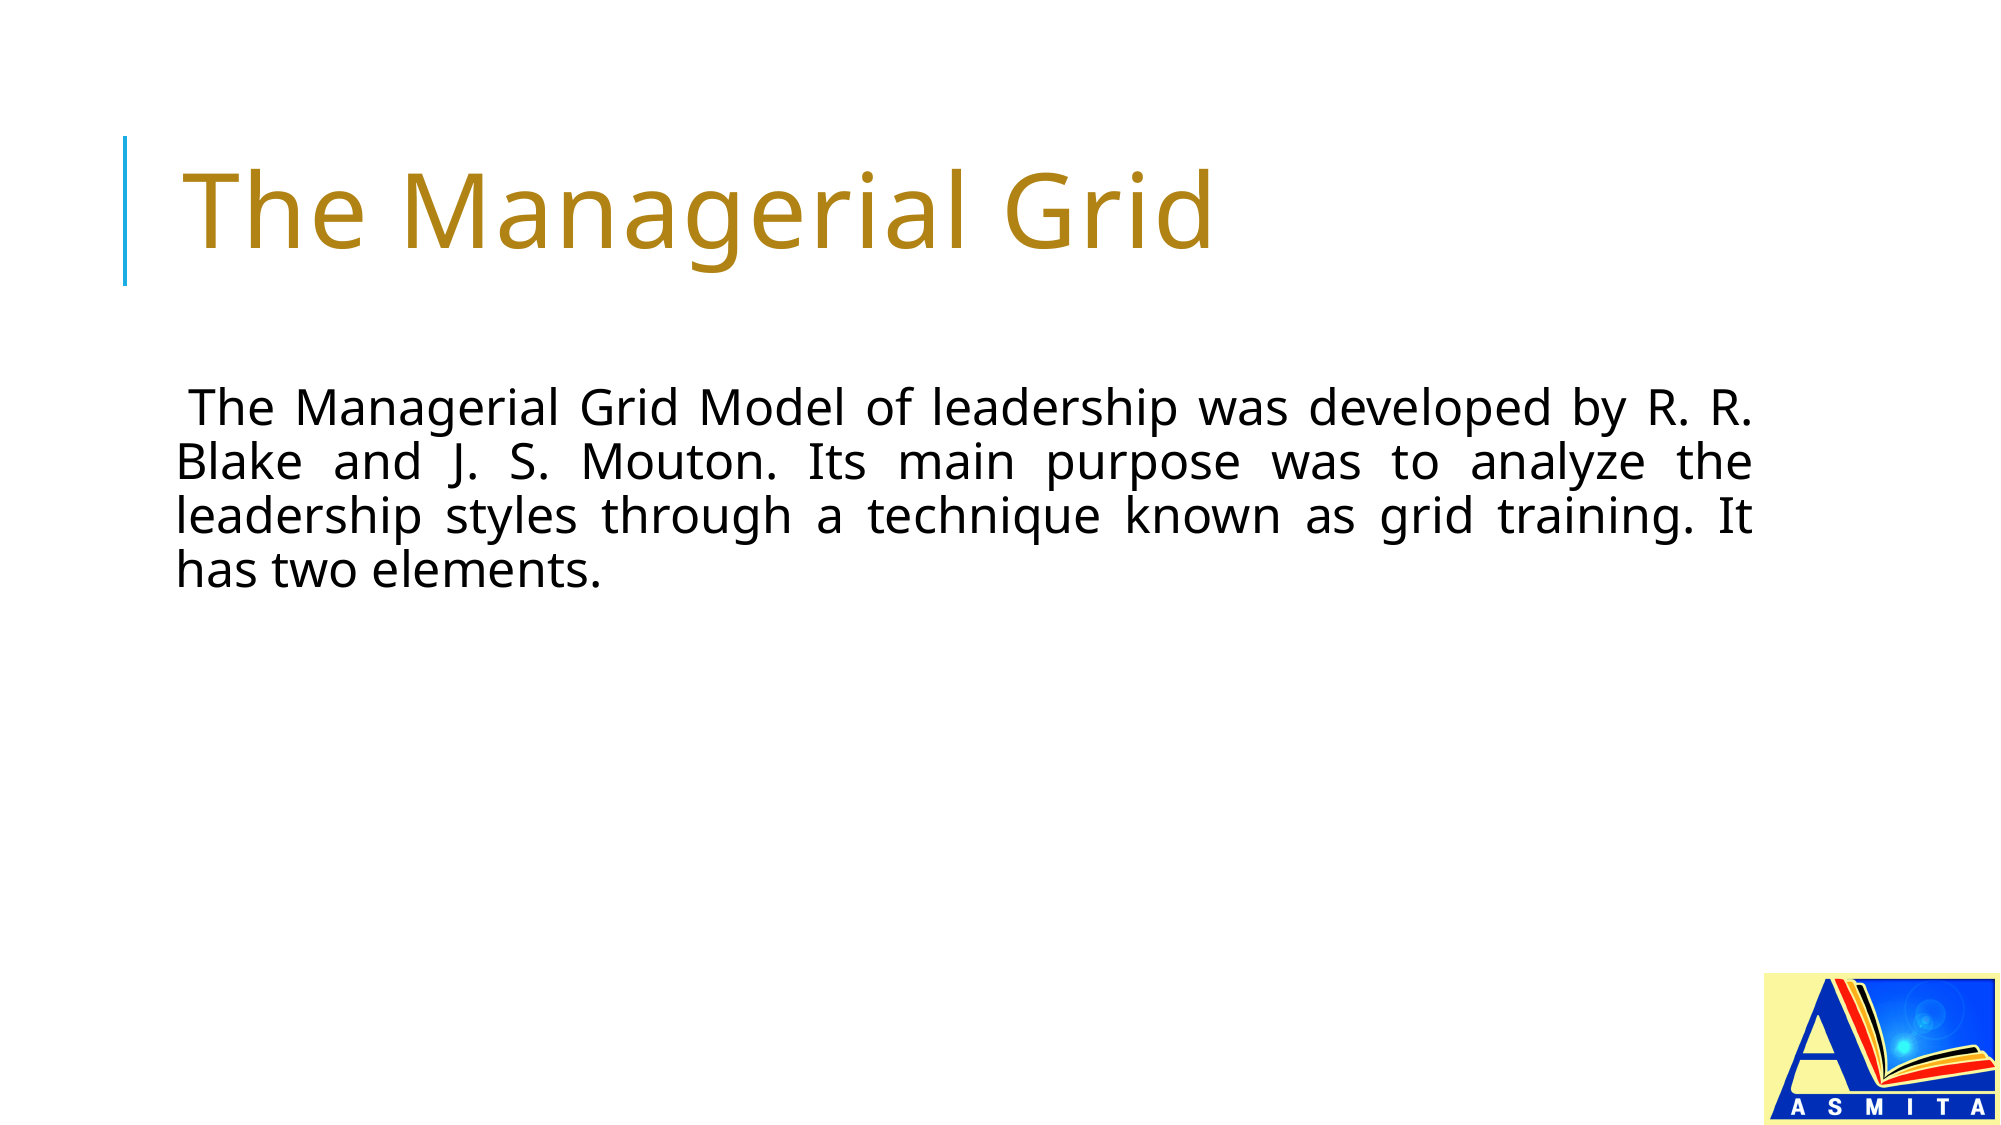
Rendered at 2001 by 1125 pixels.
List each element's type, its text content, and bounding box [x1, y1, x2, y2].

picture [1764, 973, 2000, 1125]
title The Managerial Grid [168, 96, 1763, 342]
list The Managerial Grid Model of leadership was developed by R. R. Blake and J. S. Mouton. Its main purpose was to analyze the leadership styles through a technique known as grid training. It has two elements. [168, 375, 1763, 1035]
